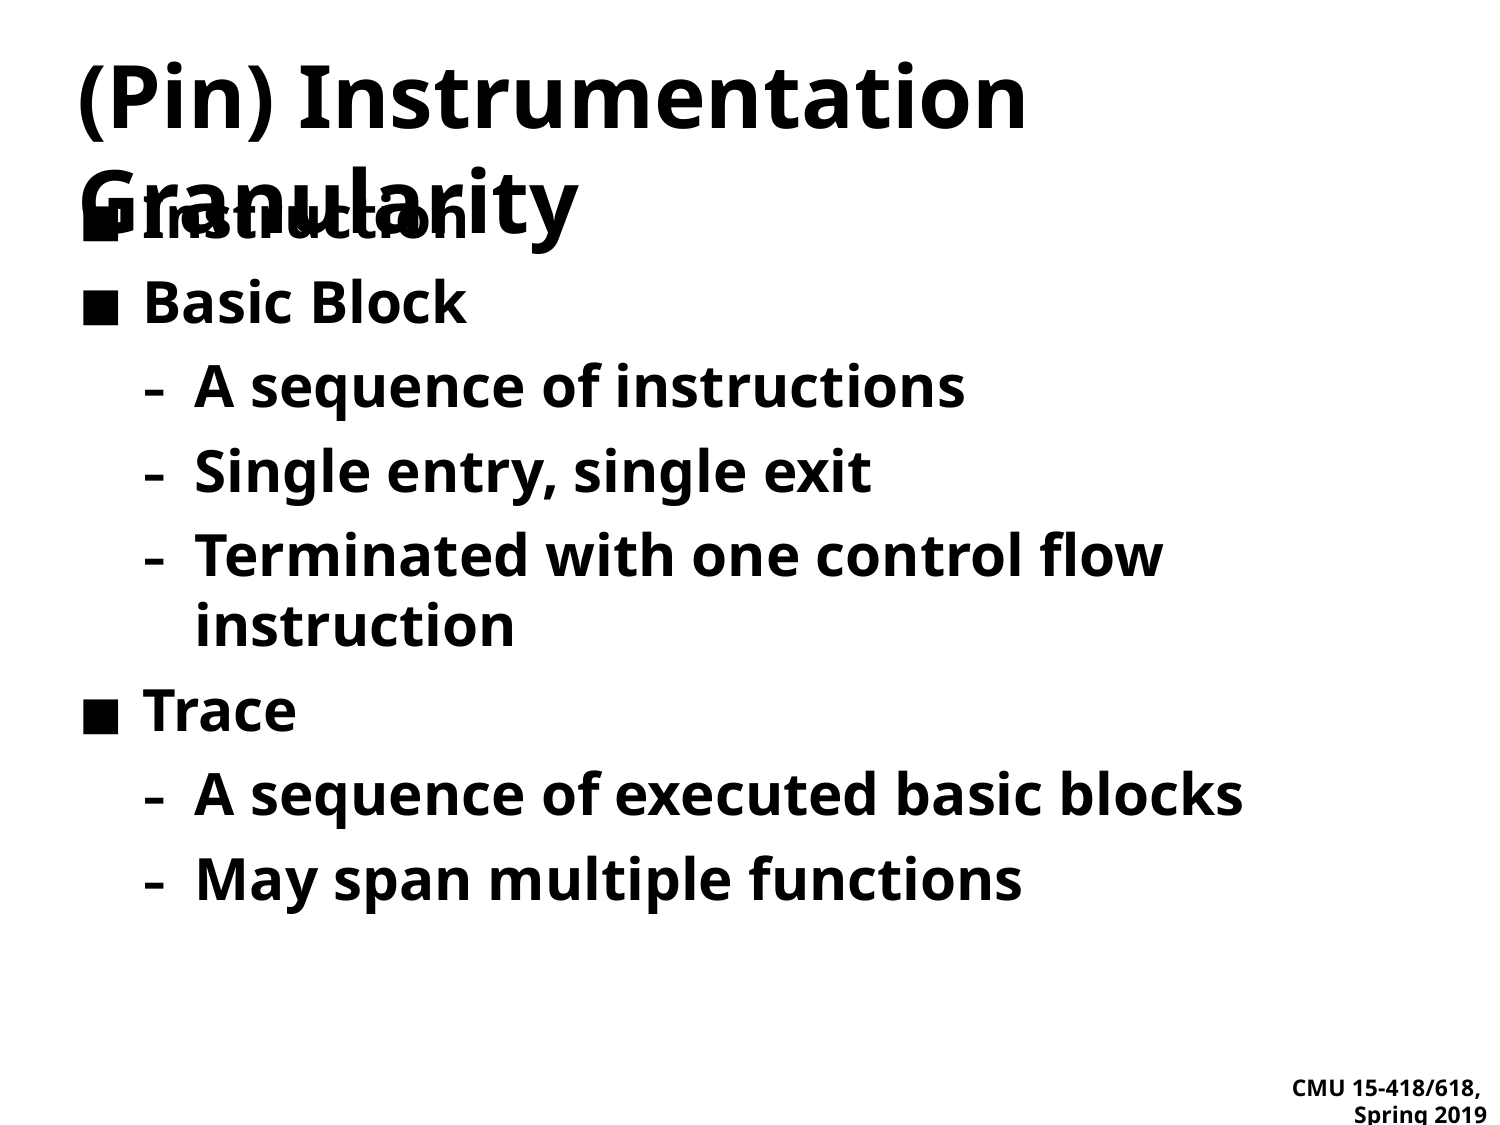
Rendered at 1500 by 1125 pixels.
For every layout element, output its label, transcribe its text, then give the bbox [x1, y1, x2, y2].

list Instruction Basic Block A sequence of instructions Single entry, single exit Terminated with one control flow instruction Trace A sequence of executed basic blocks May span multiple functions [68, 171, 1395, 1022]
title (Pin) Instrumentation Granularity [68, 31, 1395, 125]
